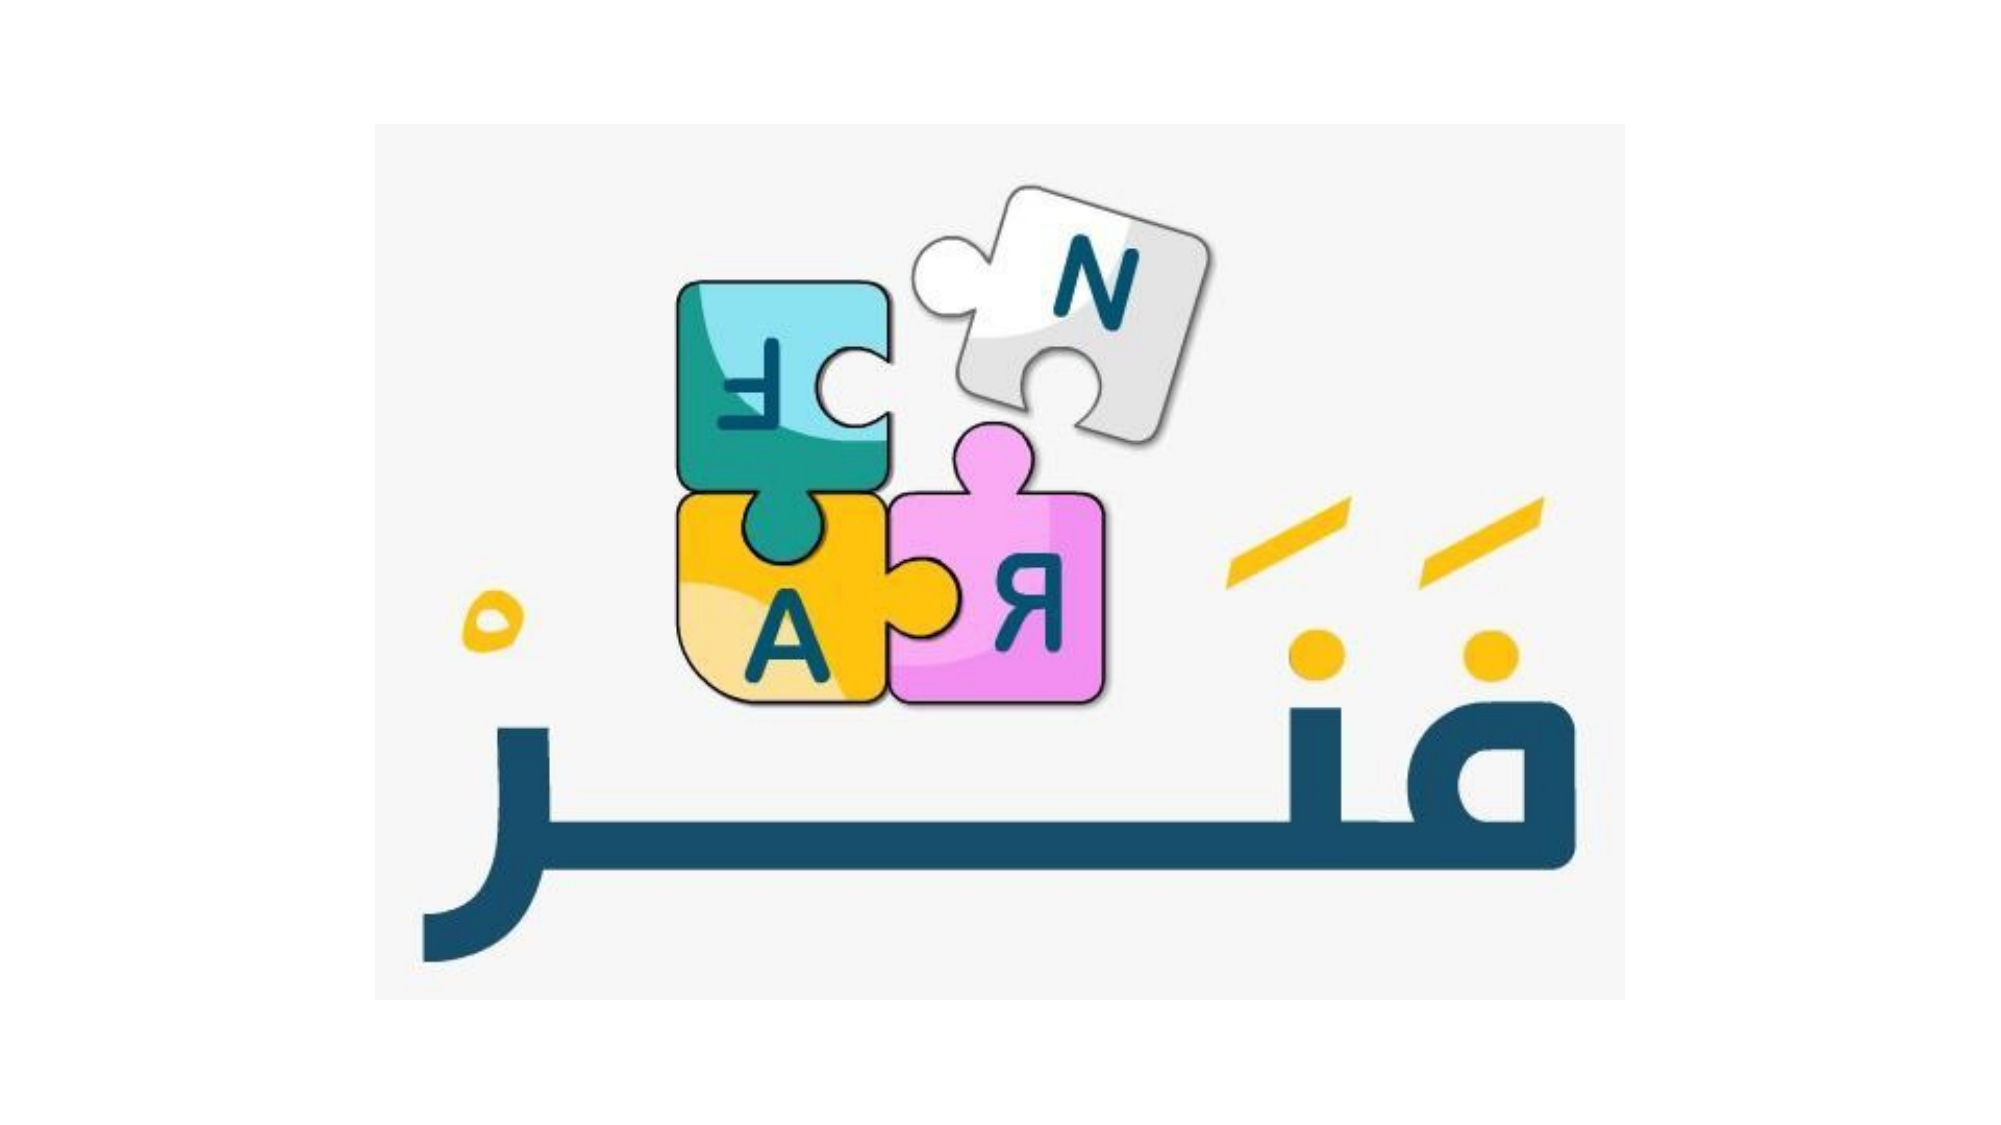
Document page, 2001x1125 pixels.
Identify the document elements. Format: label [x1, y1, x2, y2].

picture [374, 124, 1625, 1001]
